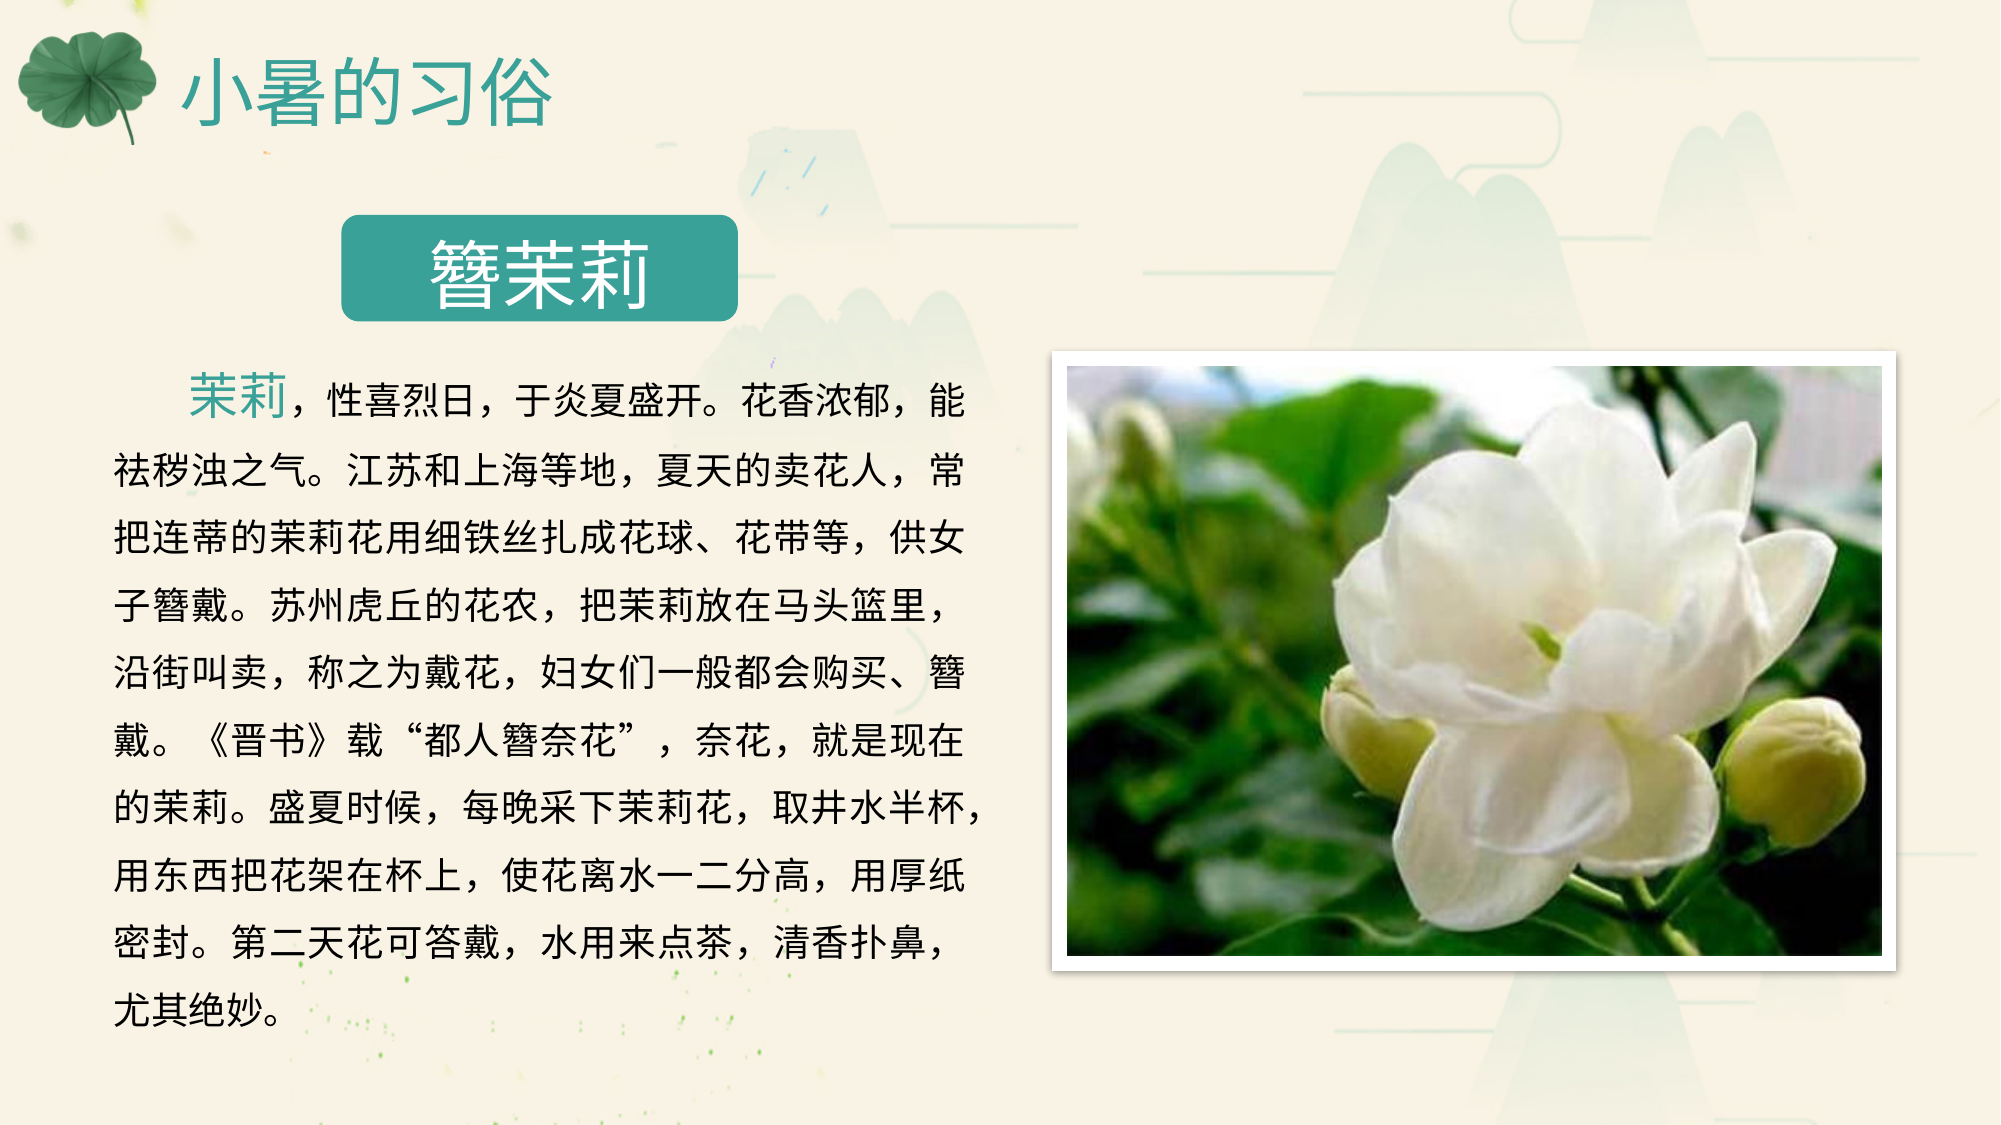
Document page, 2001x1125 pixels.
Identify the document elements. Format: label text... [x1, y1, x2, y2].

picture [0, 0, 2000, 1125]
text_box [341, 214, 738, 327]
text_box 茉莉，性喜烈日，于炎夏盛开。花香浓郁，能祛秽浊之气。江苏和上海等地，夏天的卖花人，常把连蒂的茉莉花用细铁丝扎成花球、花带等，供女子簪戴。苏州虎丘的花农，把茉莉放在马头篮里，沿街叫卖，称之为戴花，妇女们一般都会购买、簪戴。《晋书》载“都人簪奈花”，奈花，就是现在的茉莉。盛夏时候，每晚采下茉莉花，取井水半杯，用东西把花架在杯上，使花离水一二分高，用厚纸密封。第二天花可答戴，水用来点茶，清香扑鼻，尤其绝妙。 [99, 326, 981, 1040]
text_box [9, 22, 572, 145]
